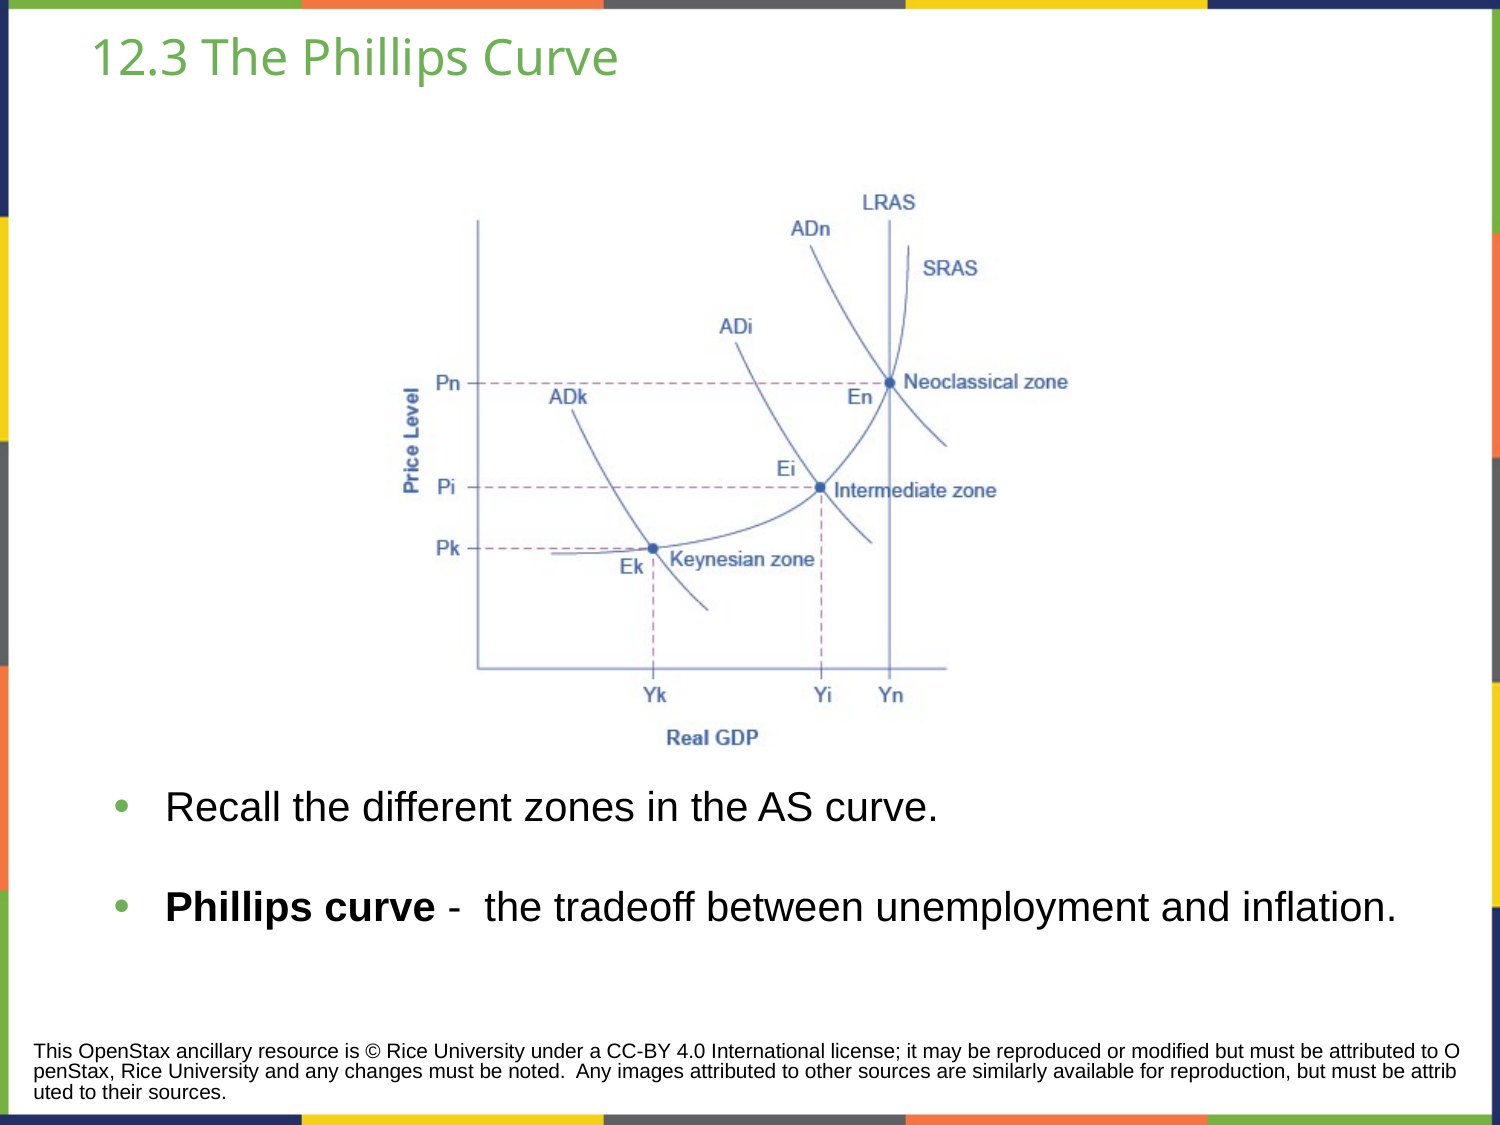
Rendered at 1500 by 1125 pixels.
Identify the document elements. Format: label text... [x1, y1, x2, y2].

title 12.3 The Phillips Curve [75, 73, 1398, 153]
footer This OpenStax ancillary resource is © Rice University under a CC-BY 4.0 International license; it may be reproduced or modified but must be attributed to OpenStax, Rice University and any changes must be noted. Any images attributed to other sources are similarly available for reproduction, but must be attributed to their sources. [18, 1022, 1483, 1102]
picture [0, 0, 1500, 1125]
list Recall the different zones in the AS curve. Phillips curve - the tradeoff between unemployment and inflation. [75, 771, 1419, 1022]
